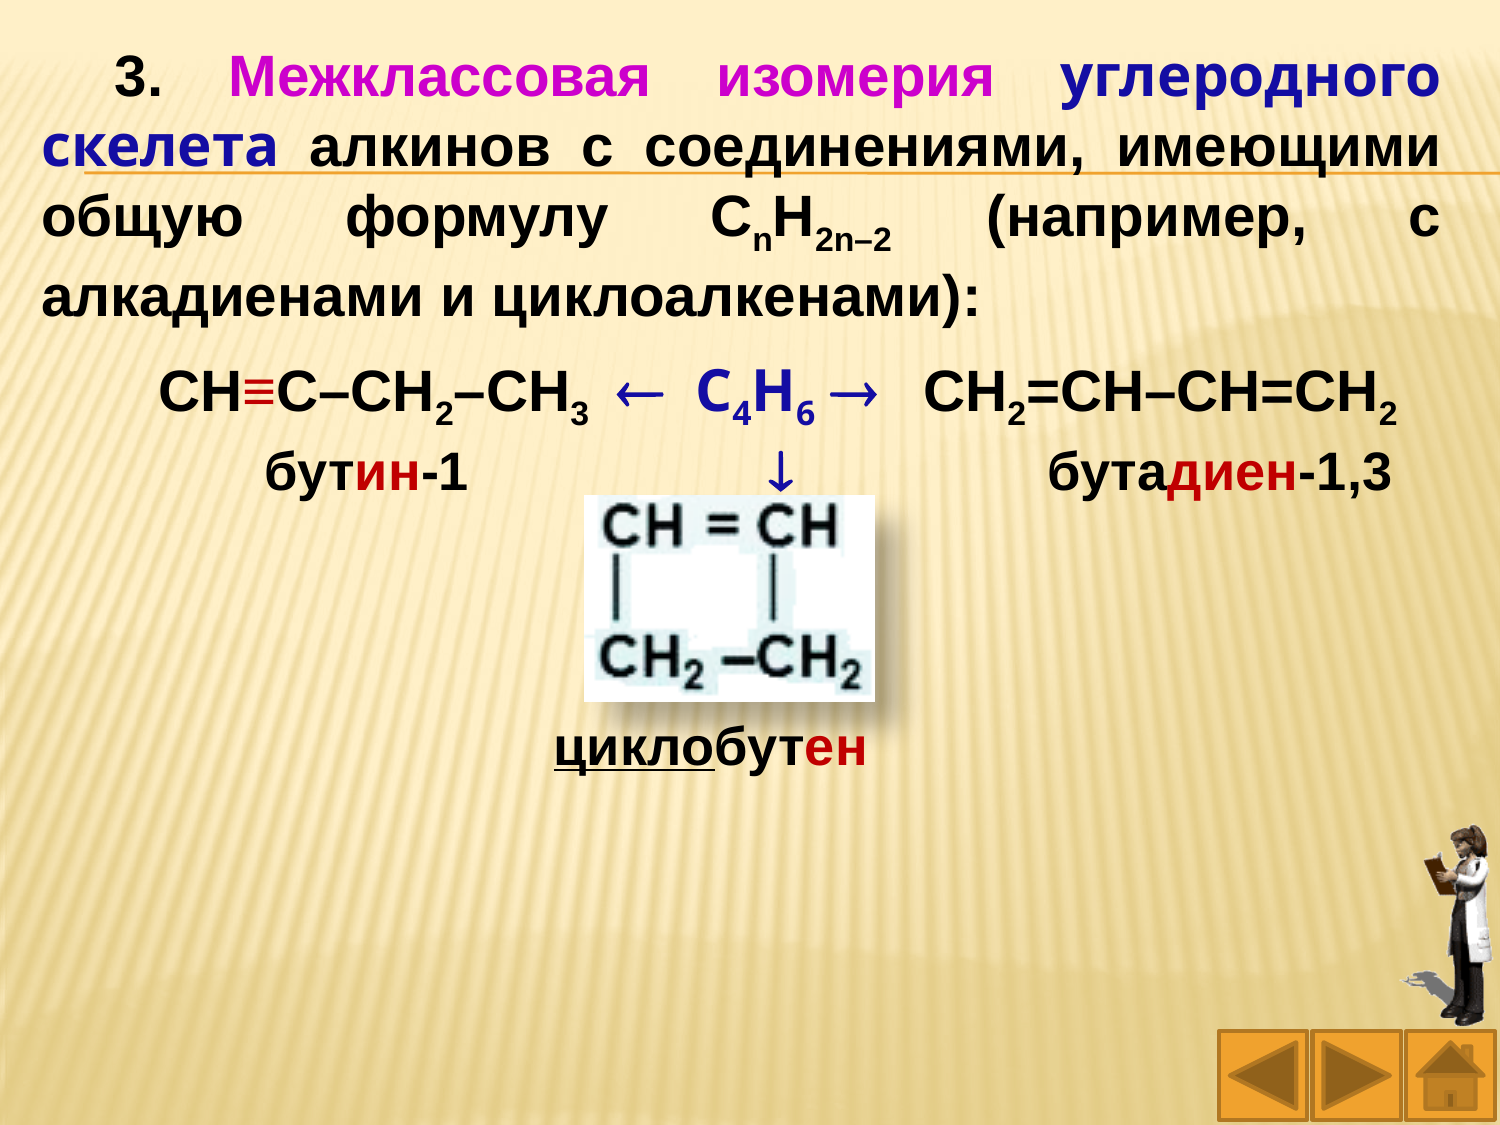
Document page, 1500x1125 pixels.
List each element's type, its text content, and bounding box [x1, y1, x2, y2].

text_box [1404, 1050, 1497, 1122]
text_box [1217, 1029, 1309, 1122]
picture [584, 495, 875, 702]
text_box циклобутен [539, 704, 884, 784]
text_box [1310, 1029, 1403, 1122]
text_box 3. Межклассовая изомерия углеродного скелета алкинов с соединениями, имеющими общую формулу CnH2n–2 (например, с алкадиенами и циклоалкенами): СН≡С–СН2–СН3  C4H6  СН2=СН–СН=СН2 бутин-1  бутадиен-1,3 [26, 30, 1457, 575]
picture [1393, 819, 1500, 1034]
